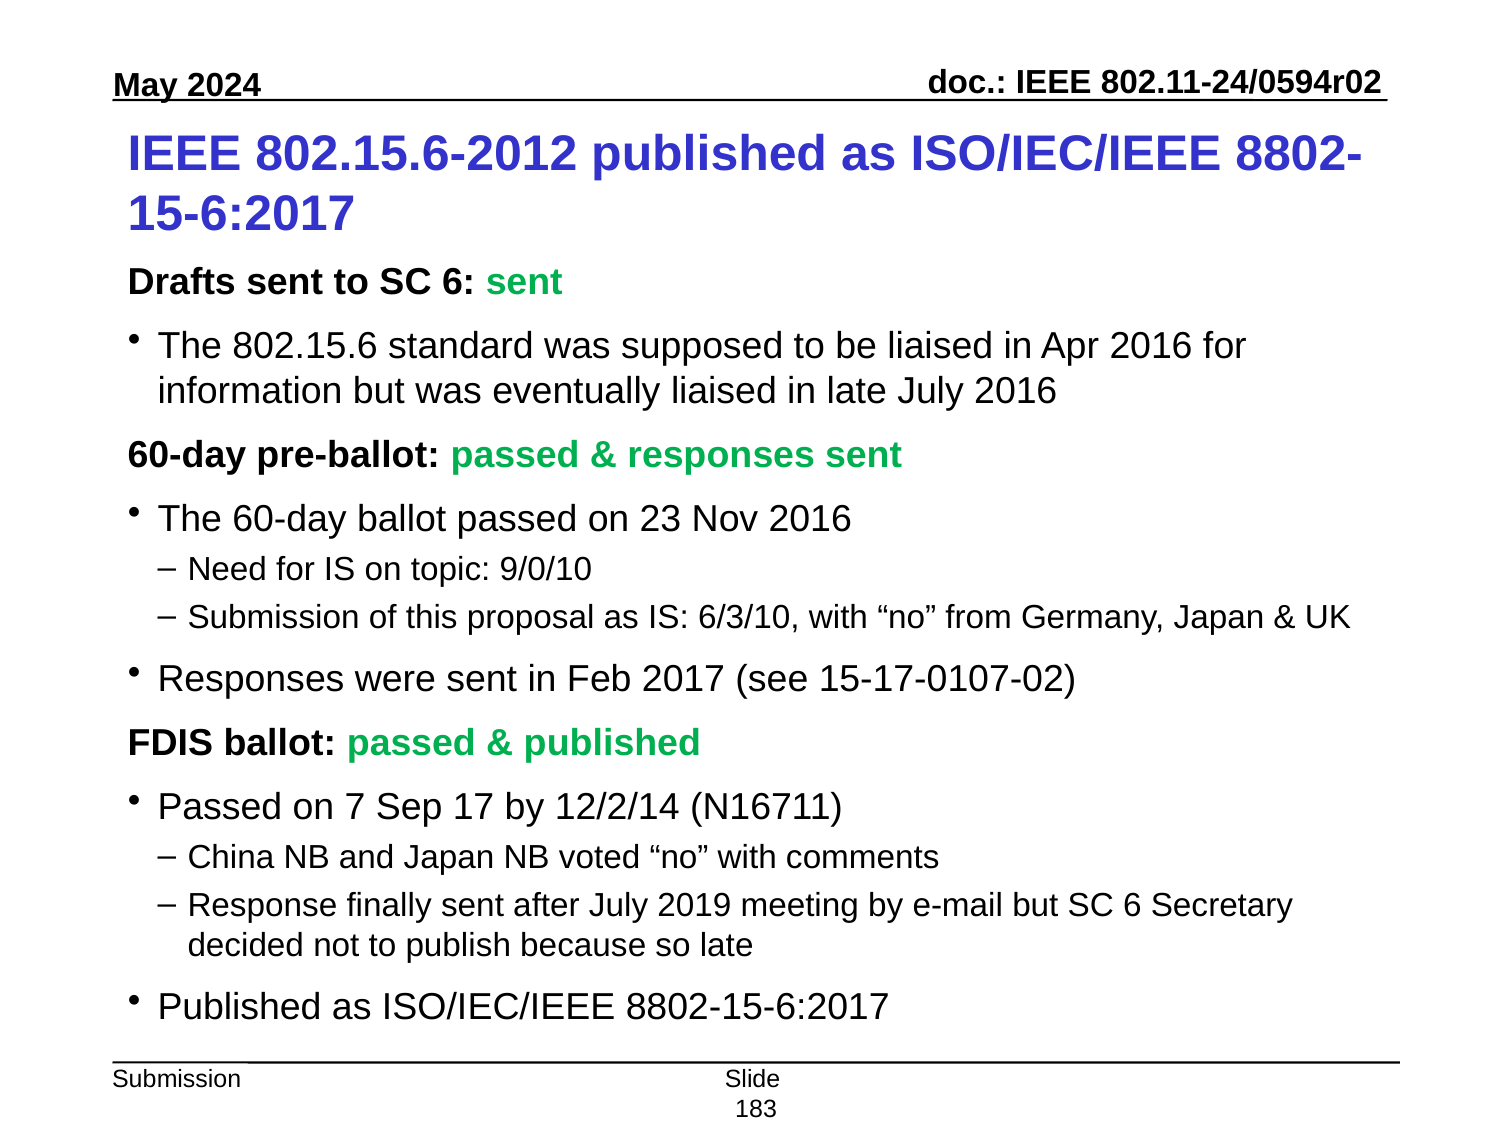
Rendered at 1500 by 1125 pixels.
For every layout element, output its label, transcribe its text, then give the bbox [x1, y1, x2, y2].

slide_number Slide 183 [709, 1061, 803, 1093]
list Drafts sent to SC 6: sent The 802.15.6 standard was supposed to be liaised in Apr 2016 for information but was eventually liaised in late July 2016 60-day pre-ballot: passed & responses sent The 60-day ballot passed on 23 Nov 2016 Need for IS on topic: 9/0/10 Submission of this proposal as IS: 6/3/10, with “no” from Germany, Japan & UK Responses were sent in Feb 2017 (see 15-17-0107-02) FDIS ballot: passed & published Passed on 7 Sep 17 by 12/2/14 (N16711) China NB and Japan NB voted “no” with comments Response finally sent after July 2019 meeting by e-mail but SC 6 Secretary decided not to publish because so late Published as ISO/IEC/IEEE 8802-15-6:2017 [112, 249, 1388, 925]
title IEEE 802.15.6-2012 published as ISO/IEC/IEEE 8802-15-6:2017 [112, 112, 1388, 249]
